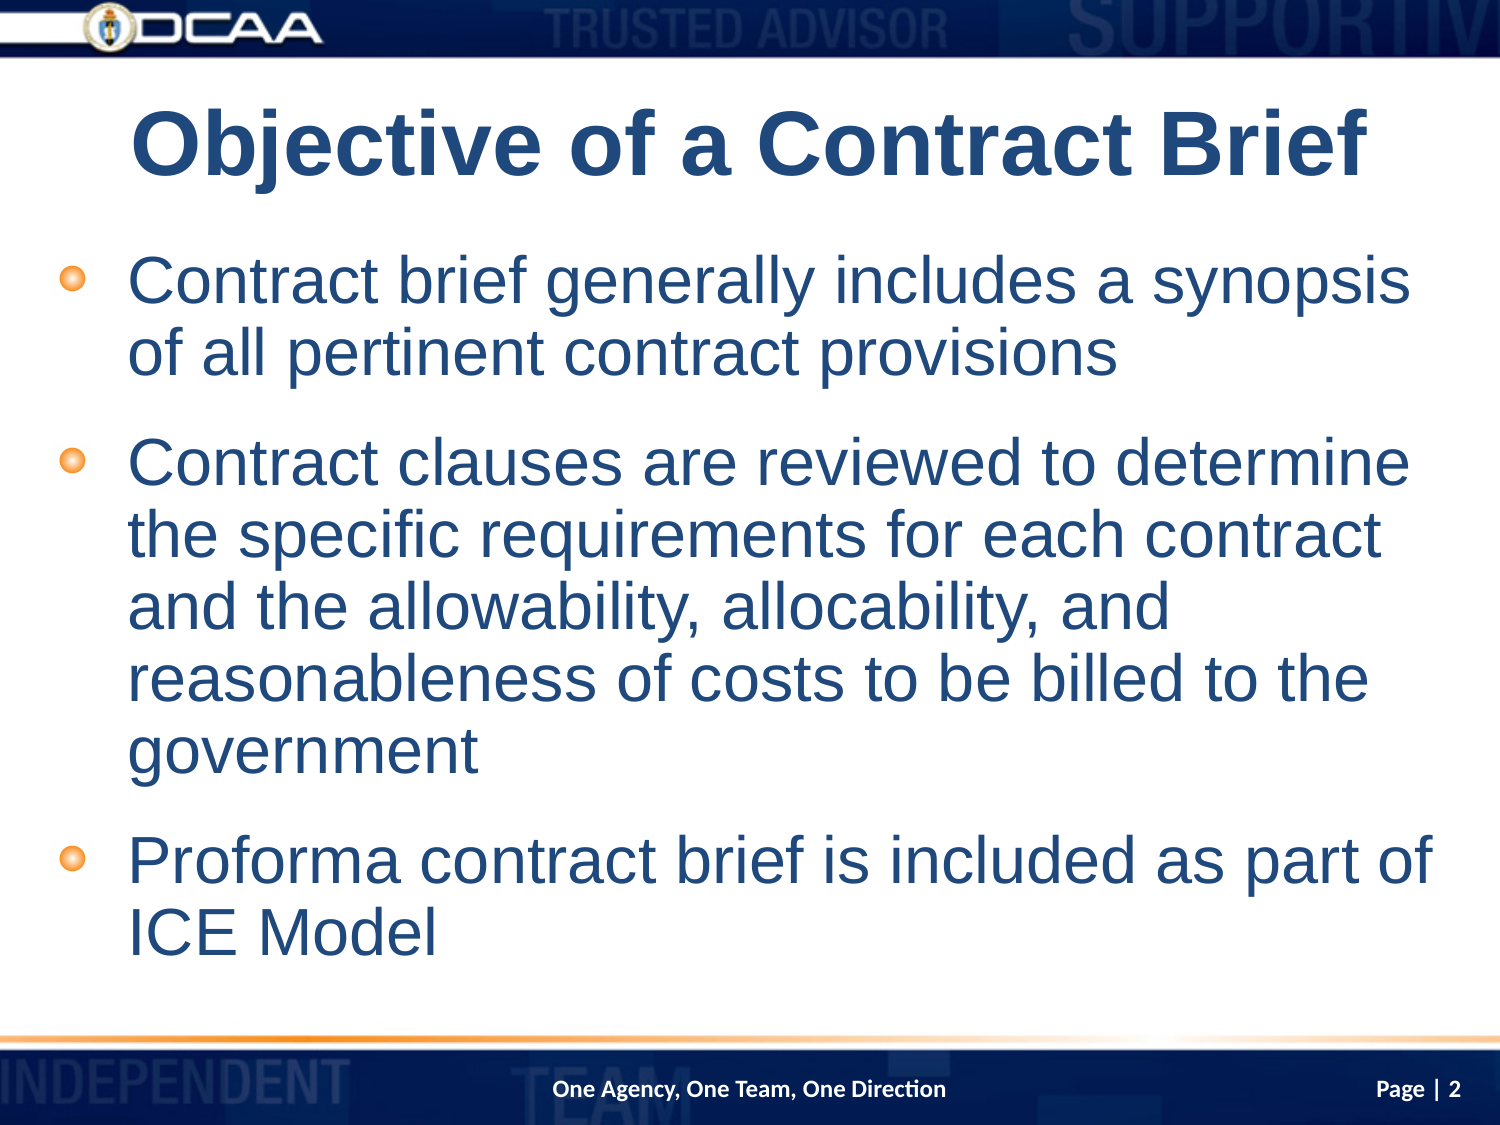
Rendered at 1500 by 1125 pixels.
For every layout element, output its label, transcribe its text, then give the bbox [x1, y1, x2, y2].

title Objective of a Contract Brief [75, 45, 1425, 233]
list Contract brief generally includes a synopsis of all pertinent contract provisions Contract clauses are reviewed to determine the specific requirements for each contract and the allowability, allocability, and reasonableness of costs to be billed to the government Proforma contract brief is included as part of ICE Model [37, 238, 1463, 1015]
picture [0, 0, 1500, 1125]
slide_number Page | 2 [1234, 1065, 1477, 1111]
